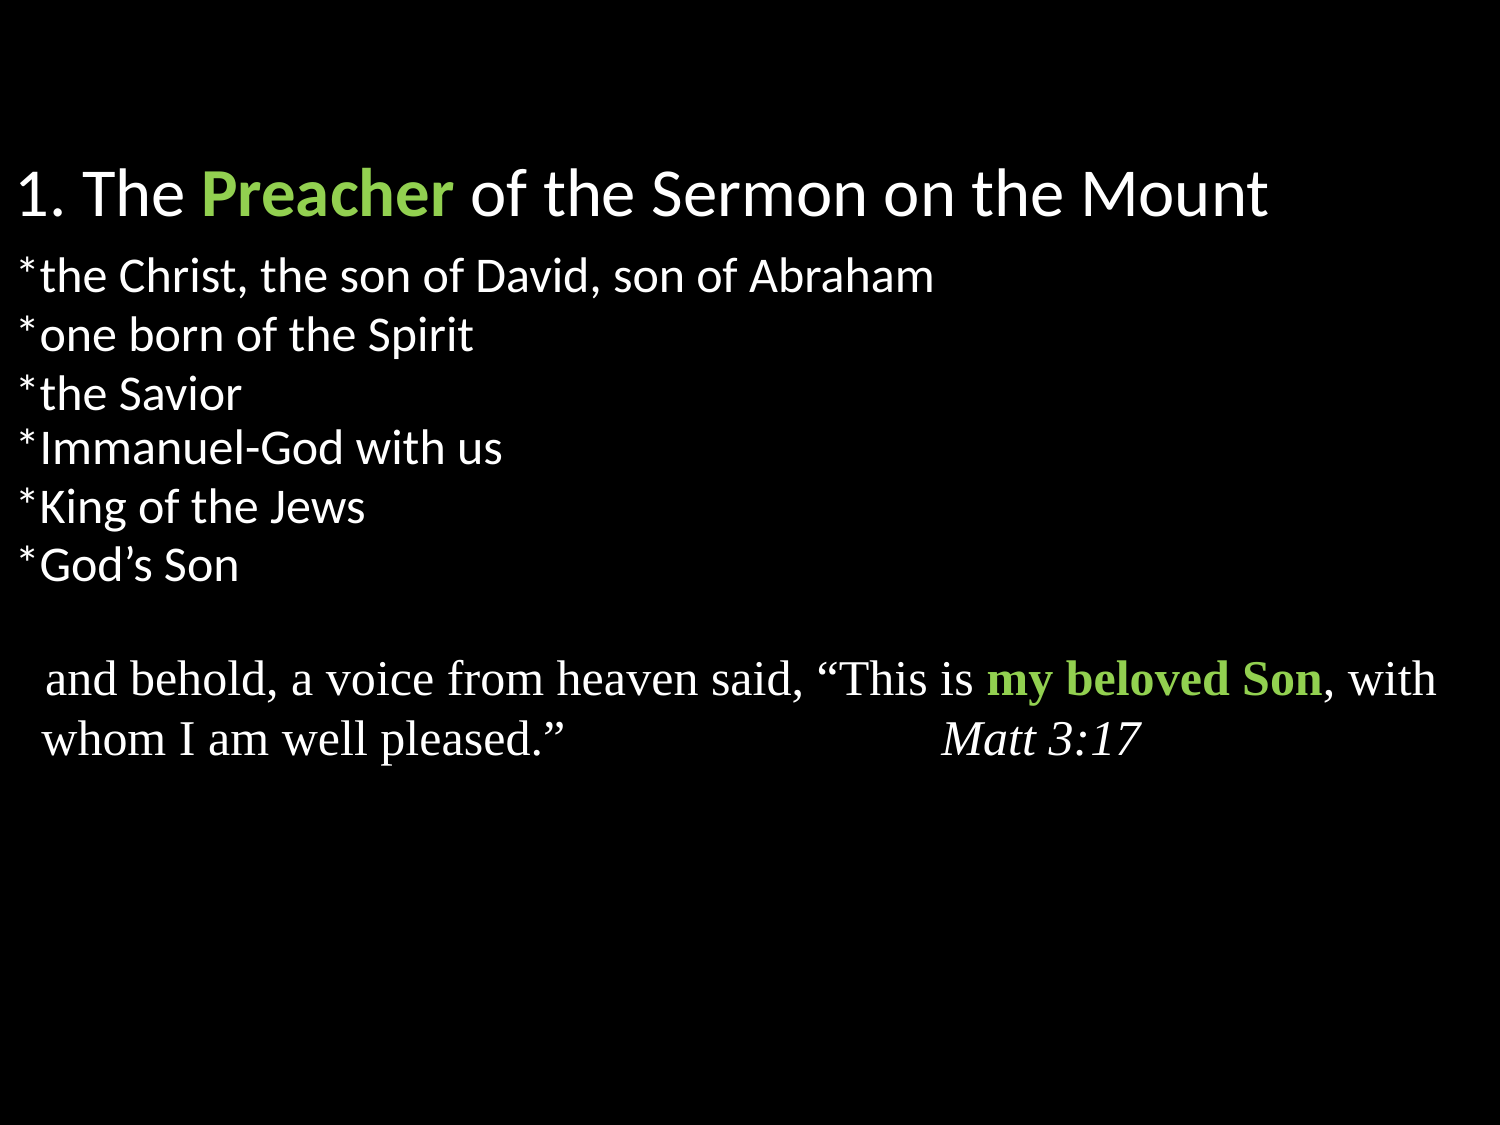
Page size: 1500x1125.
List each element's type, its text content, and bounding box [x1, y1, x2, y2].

text_box *the Savior [0, 352, 1029, 407]
text_box *God’s Son [0, 524, 1029, 600]
text_box *the Christ, the son of David, son of Abraham [0, 235, 1029, 293]
text_box and behold, a voice from heaven said, “This is my beloved Son, with whom I am well pleased.” Matt 3:17 [26, 637, 1474, 773]
text_box *one born of the Spirit [0, 293, 1029, 352]
text_box *King of the Jews [0, 465, 1029, 524]
text_box 1. The Preacher of the Sermon on the Mount. [0, 140, 1336, 238]
text_box *Immanuel-God with us [0, 407, 1029, 465]
